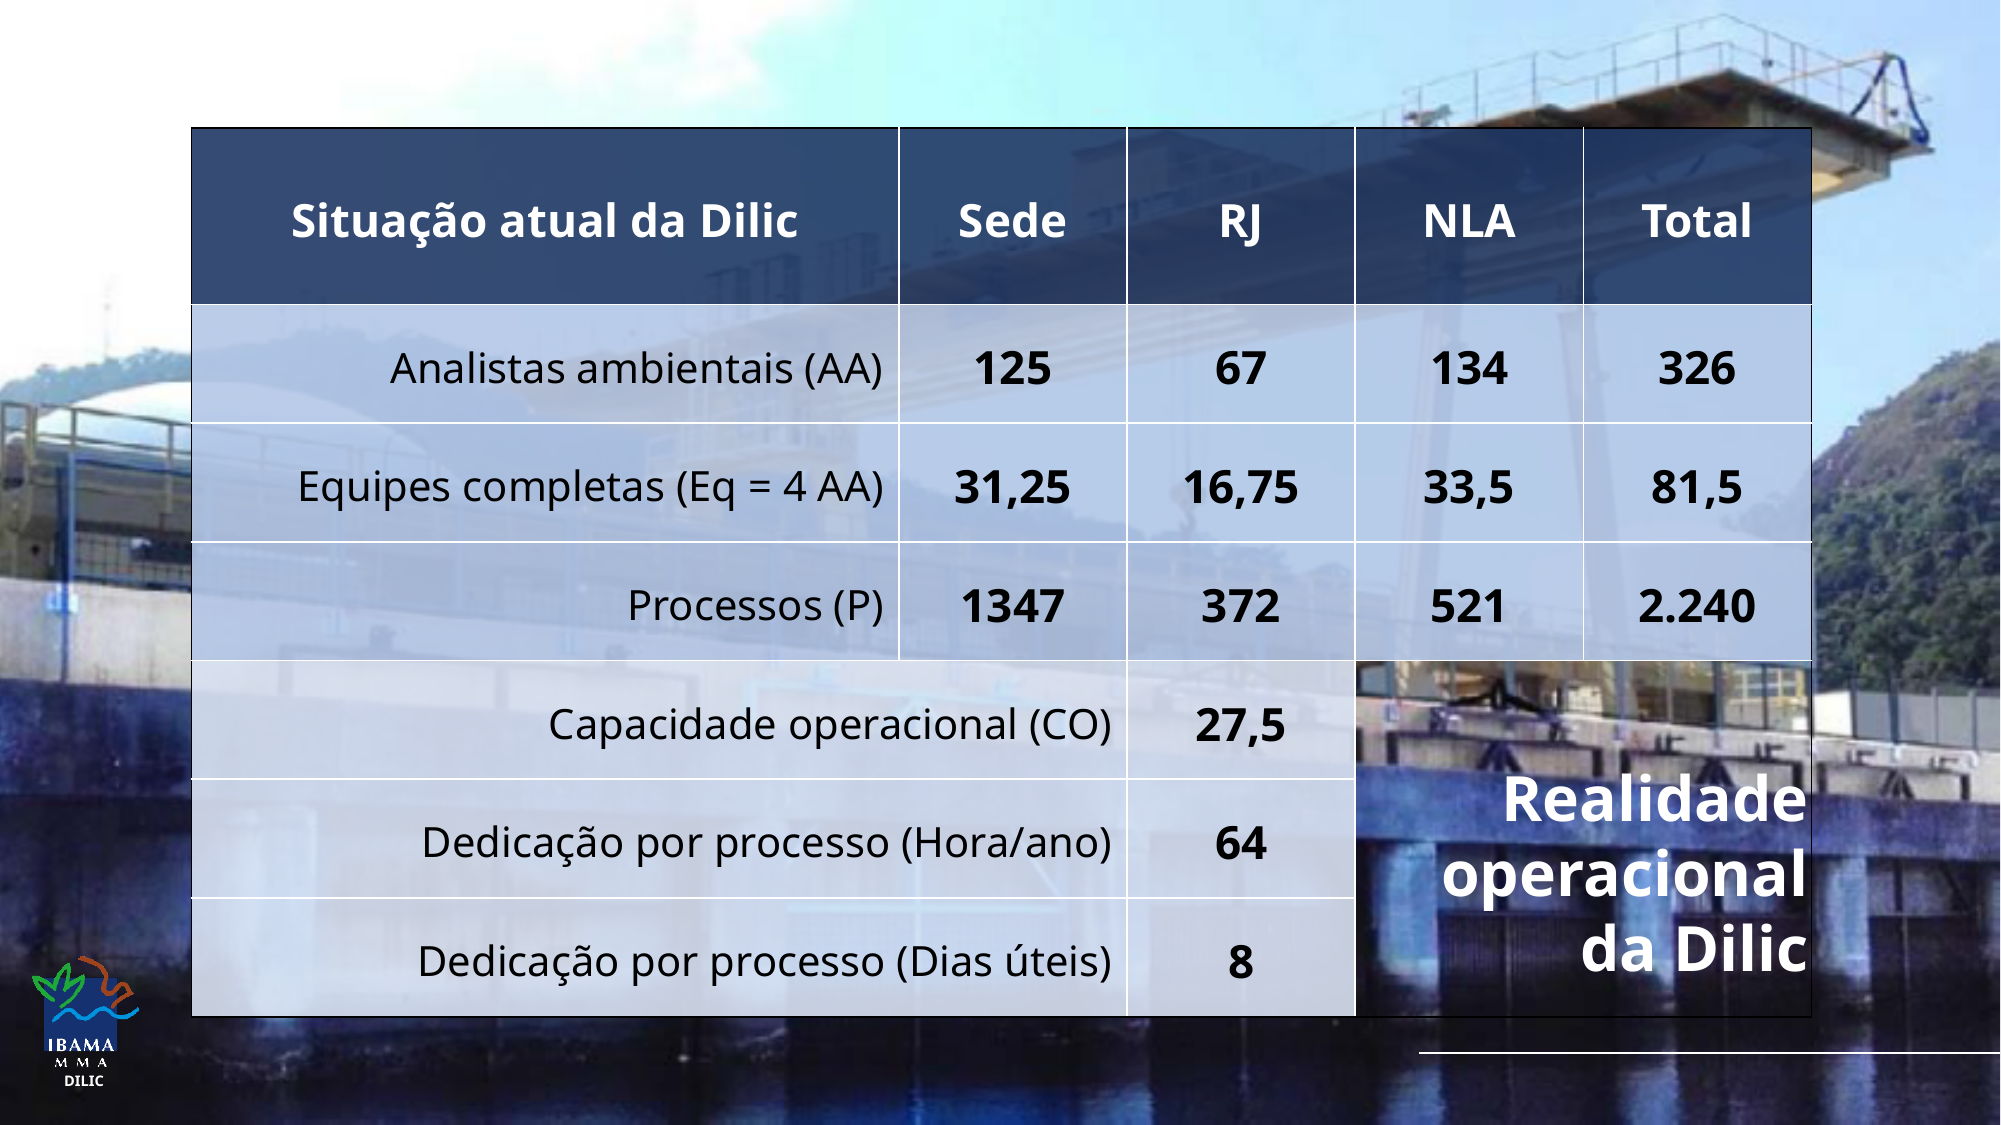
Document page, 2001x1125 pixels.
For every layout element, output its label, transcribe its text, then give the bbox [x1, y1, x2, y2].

table_cell 2.240 [1584, 543, 1811, 660]
table_cell 27,5 [1128, 661, 1354, 778]
table_cell 326 [1584, 305, 1811, 422]
table_header Sede [900, 129, 1126, 304]
table_cell 372 [1128, 543, 1354, 660]
table_cell Dedicação por processo (Hora/ano) [192, 780, 1126, 897]
table_cell 16,75 [1128, 424, 1354, 541]
text_box Realidade operacional da Dilic [1364, 751, 1719, 992]
table_cell Capacidade operacional (CO) [192, 661, 1126, 778]
table_cell Equipes completas (Eq = 4 AA) [192, 424, 898, 541]
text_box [23, 956, 145, 1097]
table_cell [1356, 661, 1809, 1016]
table_cell 64 [1128, 780, 1354, 897]
text_box [1418, 471, 2000, 1053]
table_cell 521 [1356, 543, 1583, 660]
table_cell 81,5 [1584, 424, 1811, 541]
table_header Situação atual da Dilic [192, 129, 898, 304]
table_cell 33,5 [1356, 424, 1583, 541]
table_cell 125 [900, 305, 1126, 422]
table_cell Analistas ambientais (AA) [192, 305, 898, 422]
table_header RJ [1128, 129, 1354, 304]
table_cell 1347 [900, 543, 1126, 660]
table_cell 31,25 [900, 424, 1126, 541]
table_header Total [1584, 129, 1811, 304]
table_cell 67 [1128, 305, 1354, 422]
table_cell 134 [1356, 305, 1583, 422]
table_cell Processos (P) [192, 543, 898, 660]
table_cell 8 [1128, 899, 1354, 1016]
table_header NLA [1356, 129, 1583, 304]
picture [0, 0, 2001, 1125]
table_cell Dedicação por processo (Dias úteis) [192, 899, 1126, 1016]
